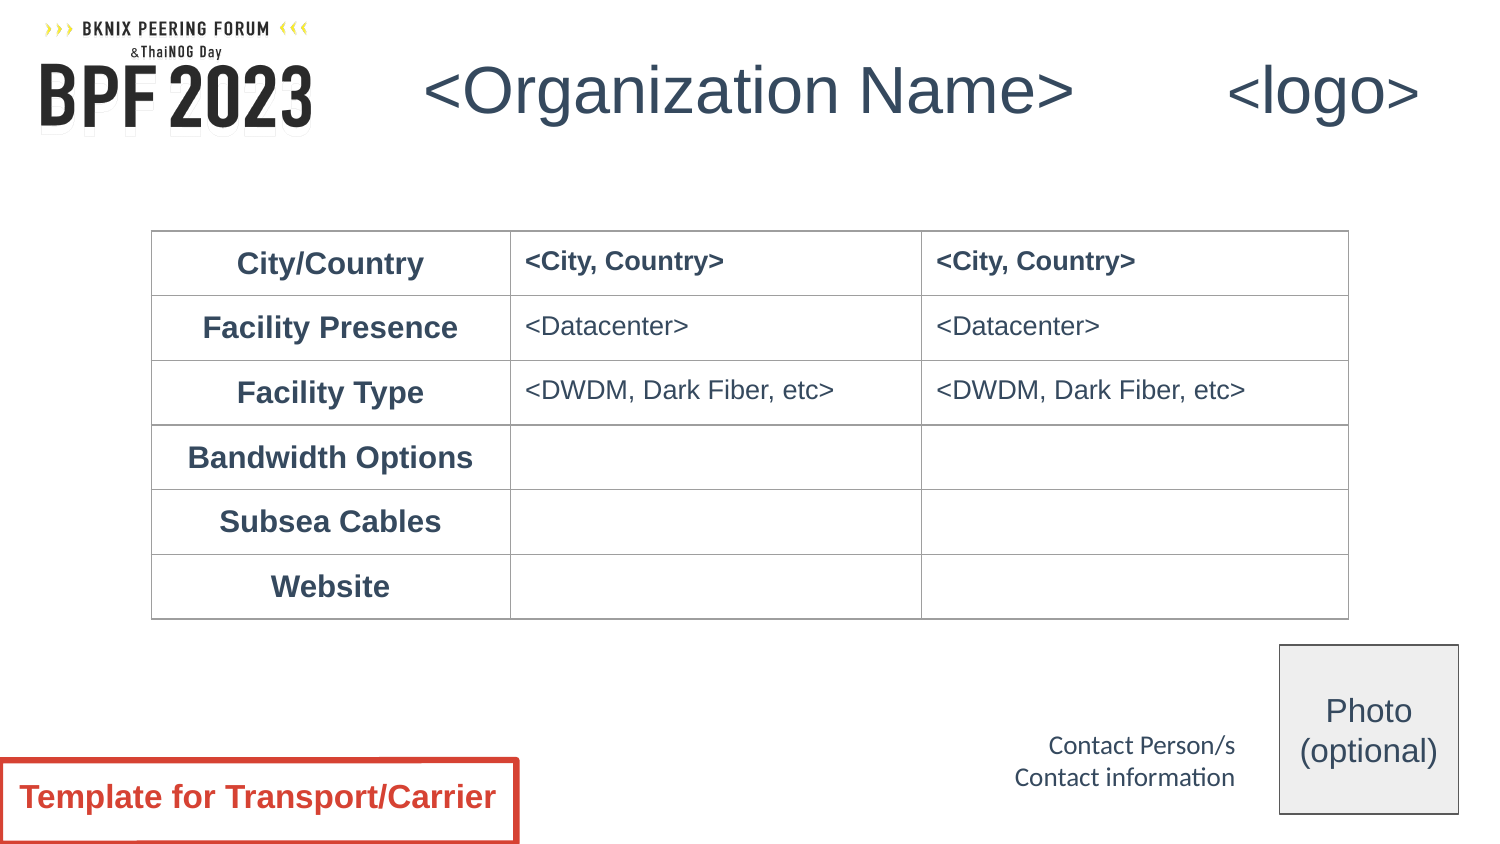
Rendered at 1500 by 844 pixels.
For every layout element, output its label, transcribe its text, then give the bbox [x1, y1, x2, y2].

table_cell <DWDM, Dark Fiber, etc> [922, 361, 1348, 424]
table_cell <DWDM, Dark Fiber, etc> [511, 361, 921, 424]
table_cell Facility Type [152, 361, 510, 424]
table_header City/Country [152, 232, 510, 295]
text_box <logo> [1189, 31, 1459, 137]
text_box <Organization Name> [381, 31, 1119, 137]
table_cell Bandwidth Options [152, 426, 510, 489]
table_cell [922, 426, 1348, 489]
table_cell <Datacenter> [922, 296, 1348, 360]
text_box Contact Person/s Contact information [516, 719, 1251, 800]
table_cell [511, 426, 921, 489]
table_cell [511, 555, 921, 618]
table_cell [511, 490, 921, 554]
text_box Template for Transport/Carrier [0, 760, 517, 844]
text_box Photo (optional) [1279, 644, 1459, 814]
table_cell Subsea Cables [152, 490, 510, 554]
table_header <City, Country> [511, 232, 921, 295]
table_cell [922, 490, 1348, 554]
picture [40, 21, 311, 137]
table_cell <Datacenter> [511, 296, 921, 360]
table_header <City, Country> [922, 232, 1348, 295]
table_cell Facility Presence [152, 296, 510, 360]
table_cell Website [152, 555, 510, 618]
table_cell [922, 555, 1348, 618]
